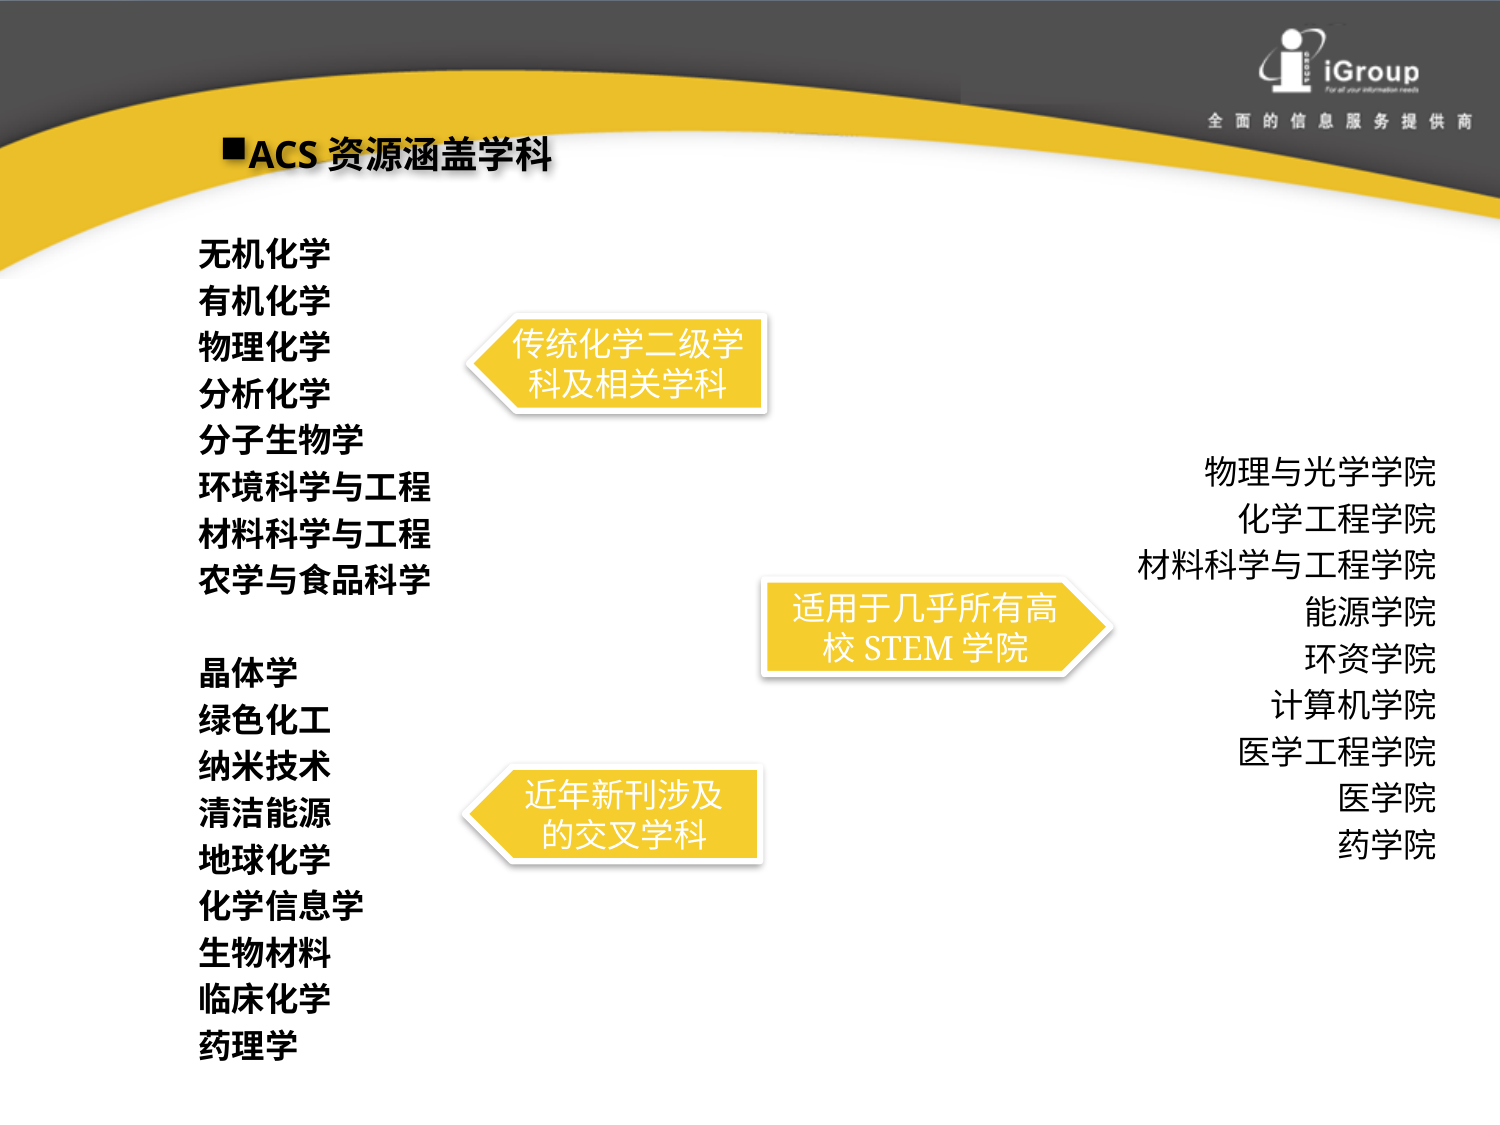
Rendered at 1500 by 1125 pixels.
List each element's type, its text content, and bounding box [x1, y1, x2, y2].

picture [0, 0, 1500, 279]
text_box 适用于几乎所有高校STEM学院 [761, 576, 1114, 678]
text_box 无机化学 有机化学 物理化学 分析化学 分子生物学 环境科学与工程 材料科学与工程 农学与食品科学 晶体学 绿色化工 纳米技术 清洁能源 地球化学 化学信息学 生物材料 临床化学 药理学 [184, 225, 881, 1073]
text_box 传统化学二级学科及相关学科 [465, 313, 768, 414]
text_box 近年新刊涉及 的交叉学科 [461, 763, 764, 865]
text_box ACS资源涵盖学科 [94, 71, 1273, 242]
text_box 物理与光学学院 化学工程学院 材料科学与工程学院 能源学院 环资学院 计算机学院 医学工程学院 医学院 药学院 [1004, 443, 1452, 872]
